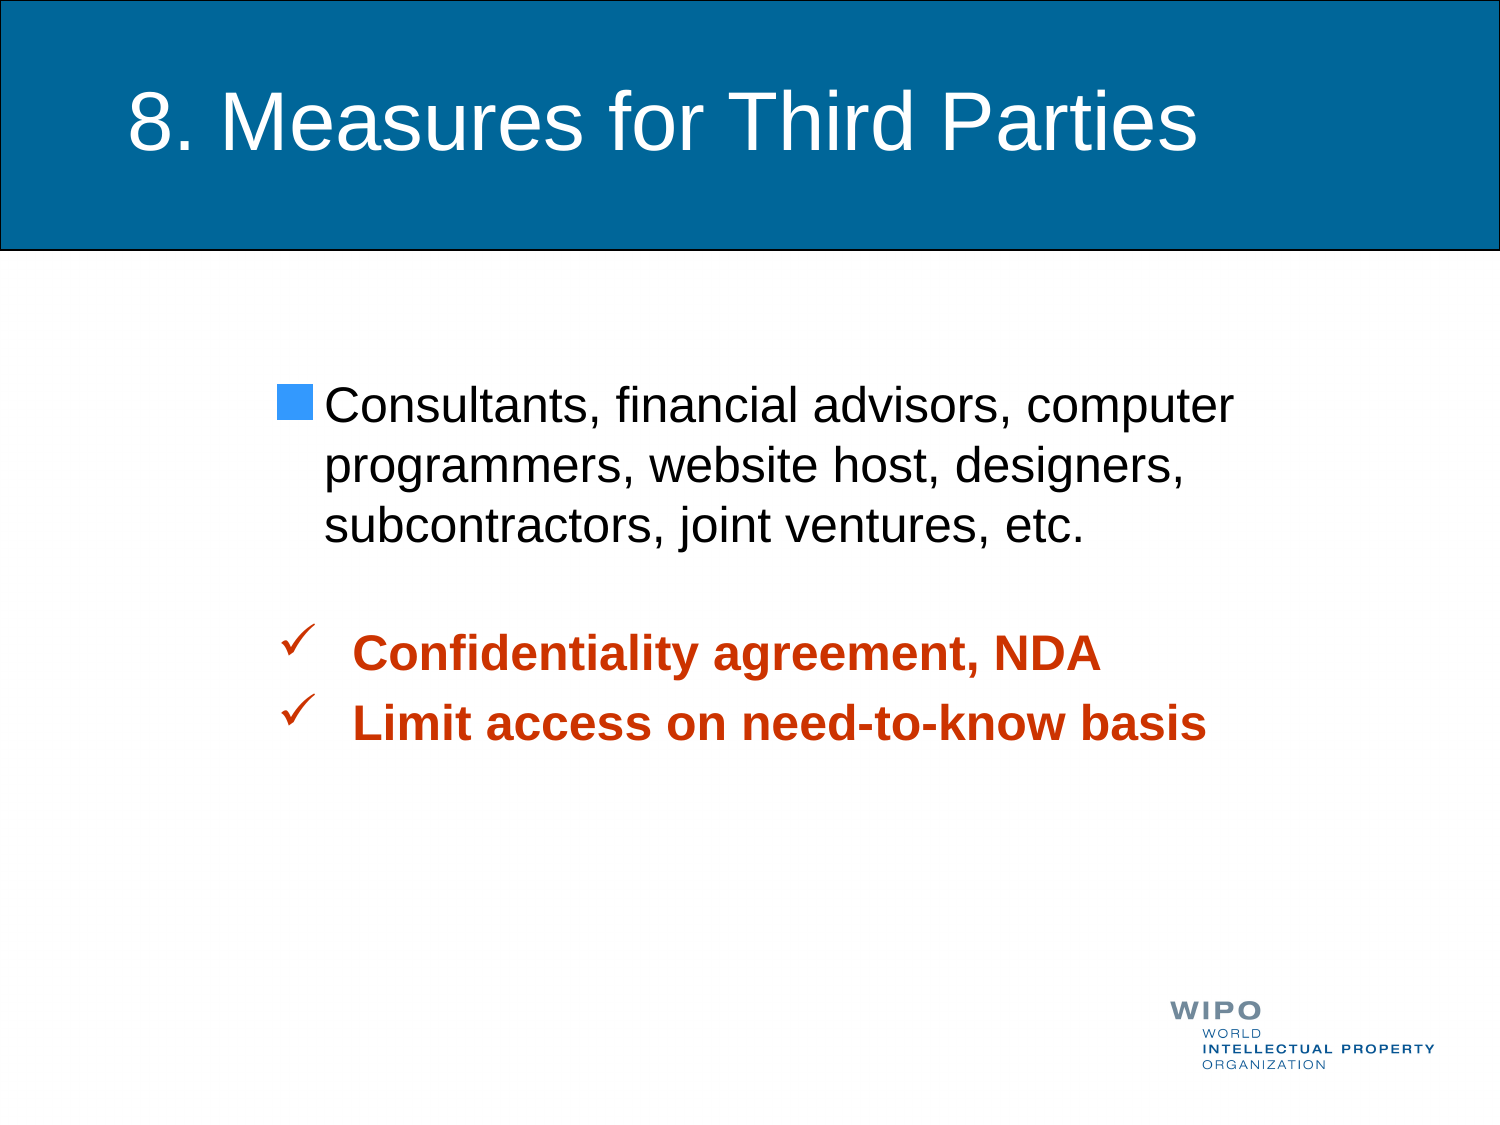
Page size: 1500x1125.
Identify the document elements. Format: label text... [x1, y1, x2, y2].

picture [0, 250, 1500, 1125]
text_box 8. Measures for Third Parties [112, 24, 1371, 175]
text_box Consultants, financial advisors, computer programmers, website host, designers, subcontractors, joint ventures, etc. Confidentiality agreement, NDA Limit access on need-to-know basis [187, 299, 1319, 1075]
text_box [0, 0, 1500, 250]
